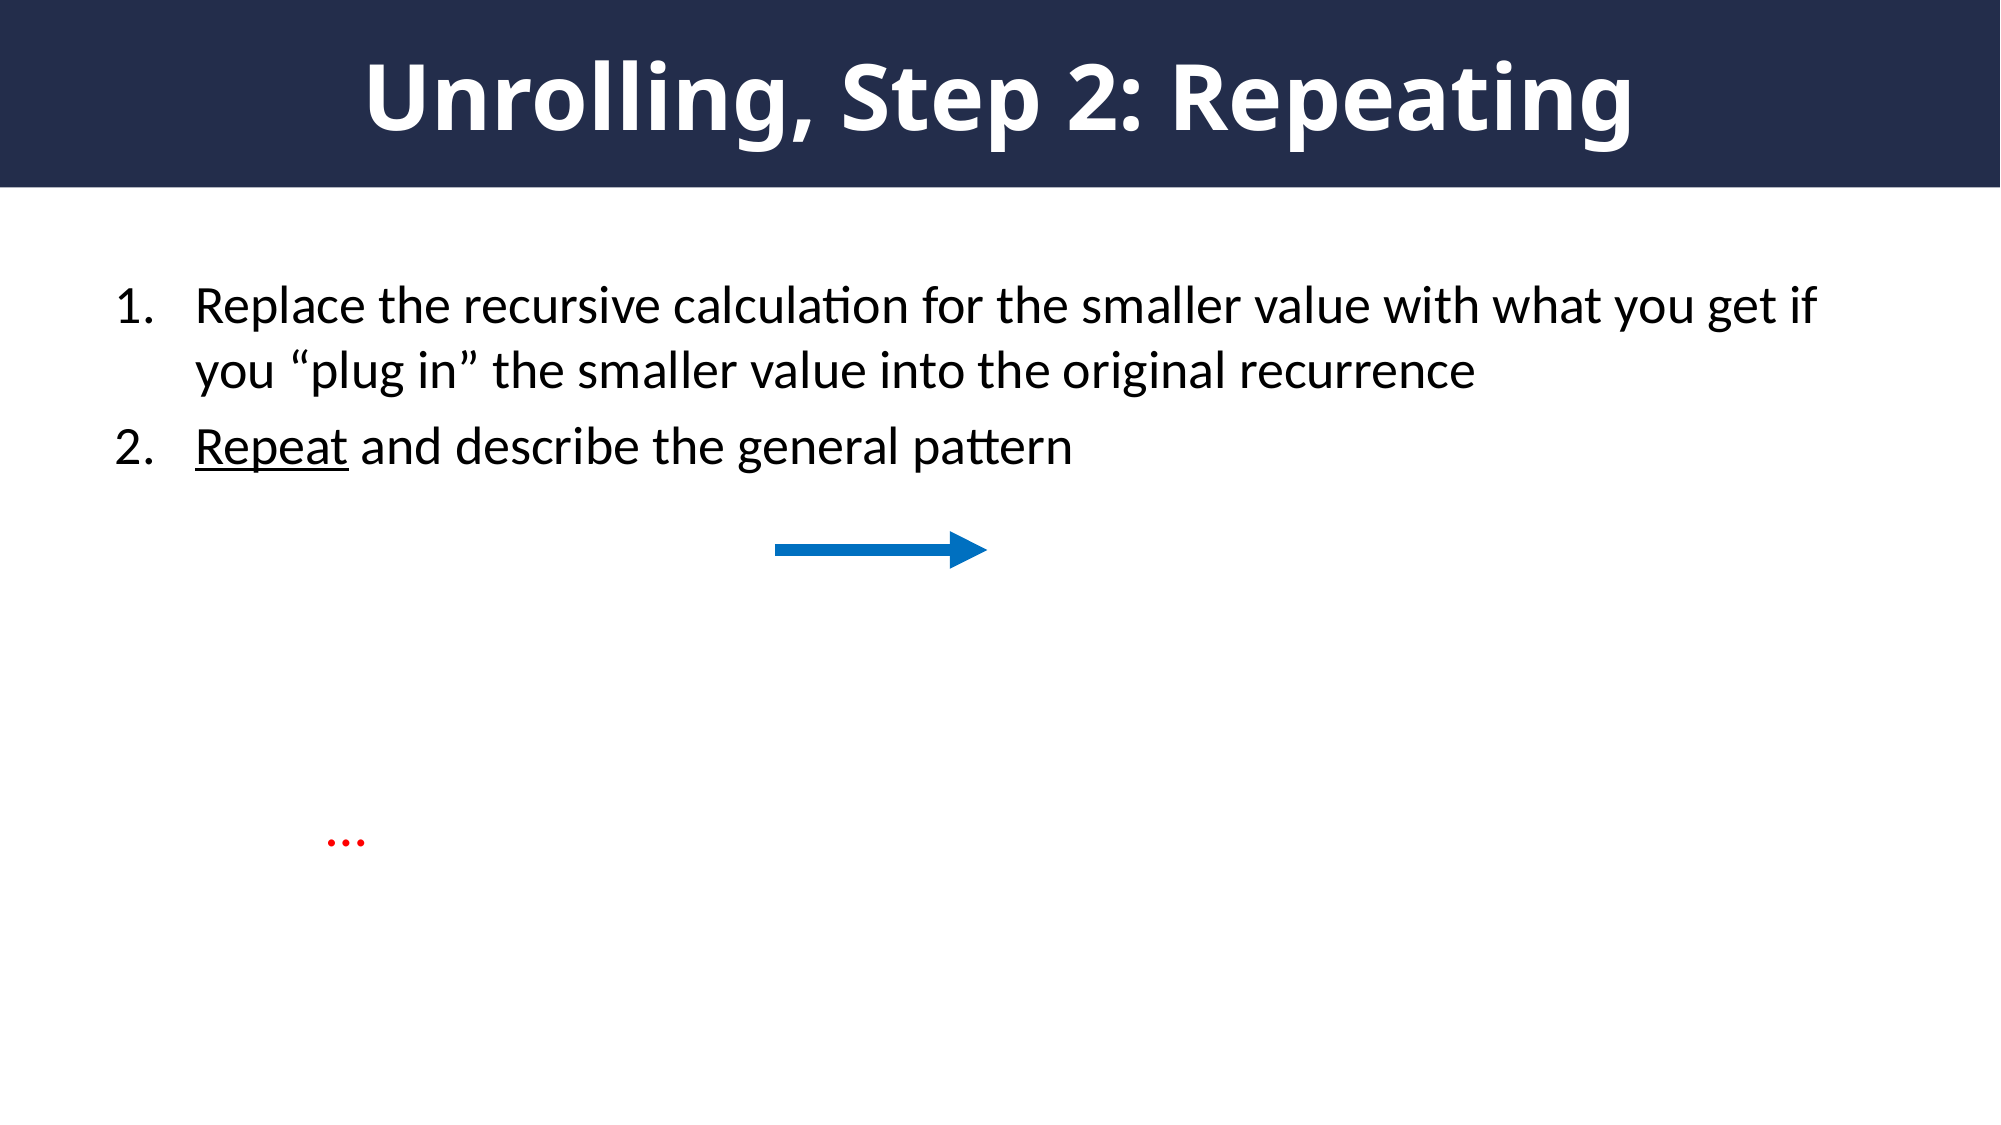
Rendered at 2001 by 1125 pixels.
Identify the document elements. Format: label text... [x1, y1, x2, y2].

title Unrolling, Step 2: Repeating [99, 24, 1900, 163]
list Replace the recursive calculation for the smaller value with what you get if you “plug in” the smaller value into the original recurrence Repeat and describe the general pattern [99, 262, 1900, 488]
